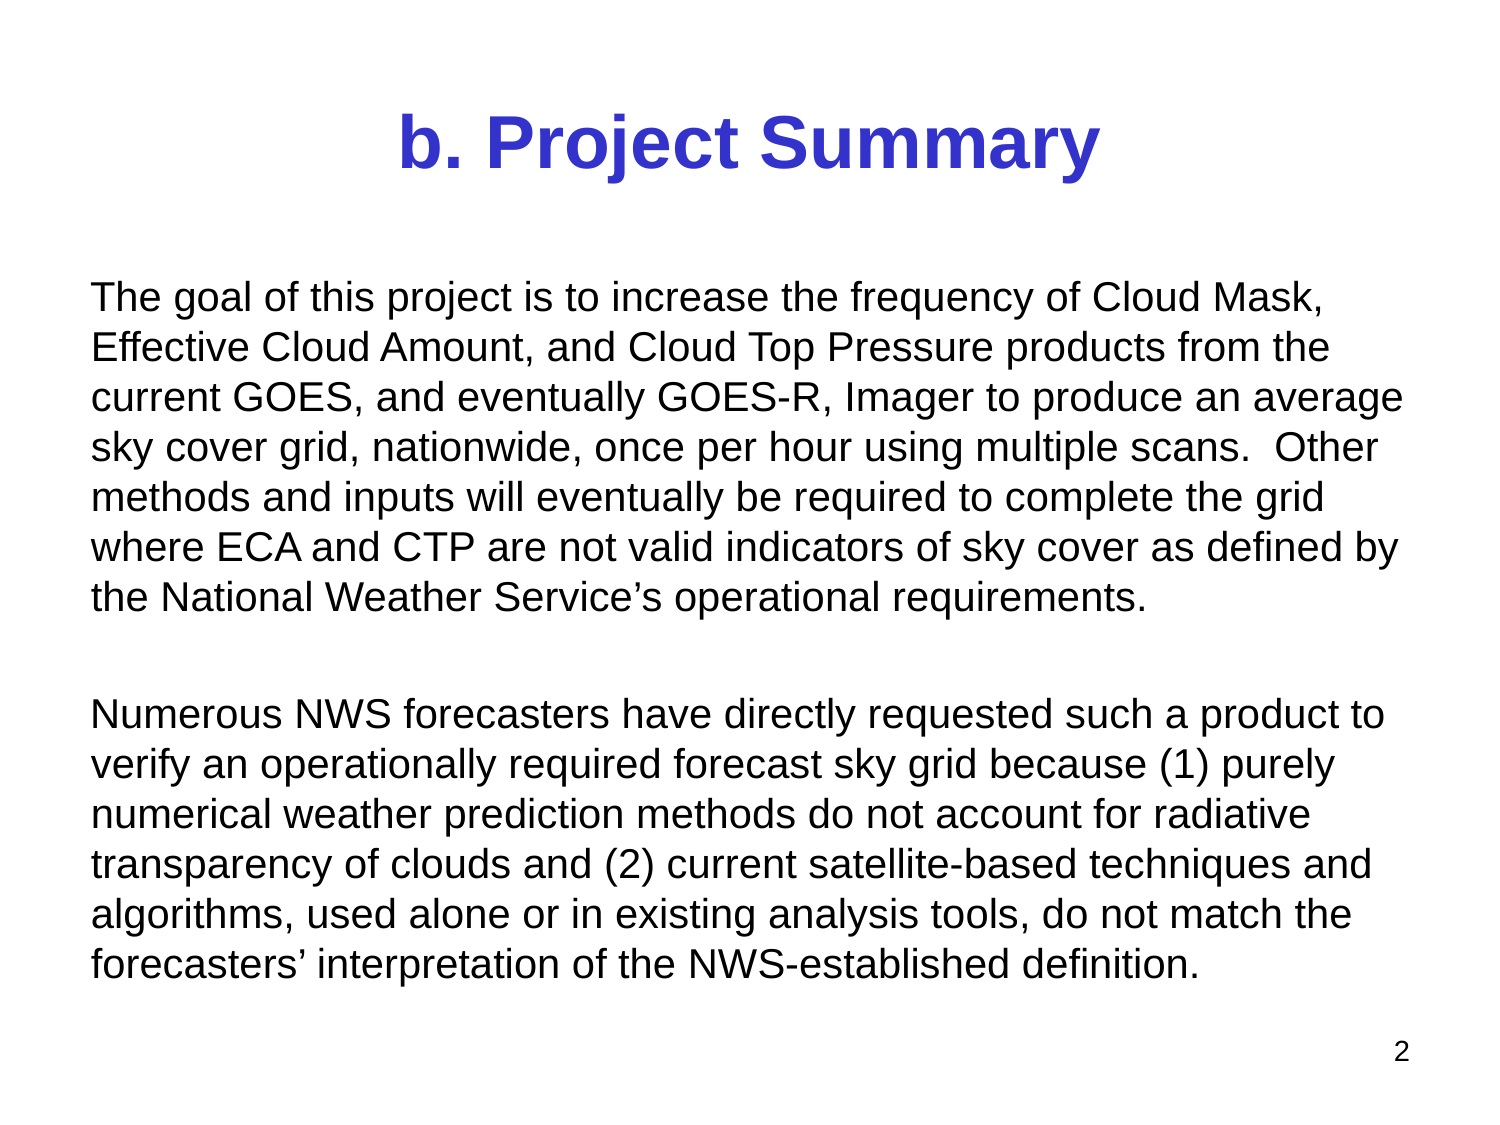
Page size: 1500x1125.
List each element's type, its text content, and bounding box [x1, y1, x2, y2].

slide_number 2 [1074, 1024, 1426, 1103]
title b. Project Summary [74, 44, 1426, 233]
list The goal of this project is to increase the frequency of Cloud Mask, Effective Cloud Amount, and Cloud Top Pressure products from the current GOES, and eventually GOES-R, Imager to produce an average sky cover grid, nationwide, once per hour using multiple scans. Other methods and inputs will eventually be required to complete the grid where ECA and CTP are not valid indicators of sky cover as defined by the National Weather Service’s operational requirements. Numerous NWS forecasters have directly requested such a product to verify an operationally required forecast sky grid because (1) purely numerical weather prediction methods do not account for radiative transparency of clouds and (2) current satellite-based techniques and algorithms, used alone or in existing analysis tools, do not match the forecasters’ interpretation of the NWS-established definition. [74, 262, 1426, 1006]
